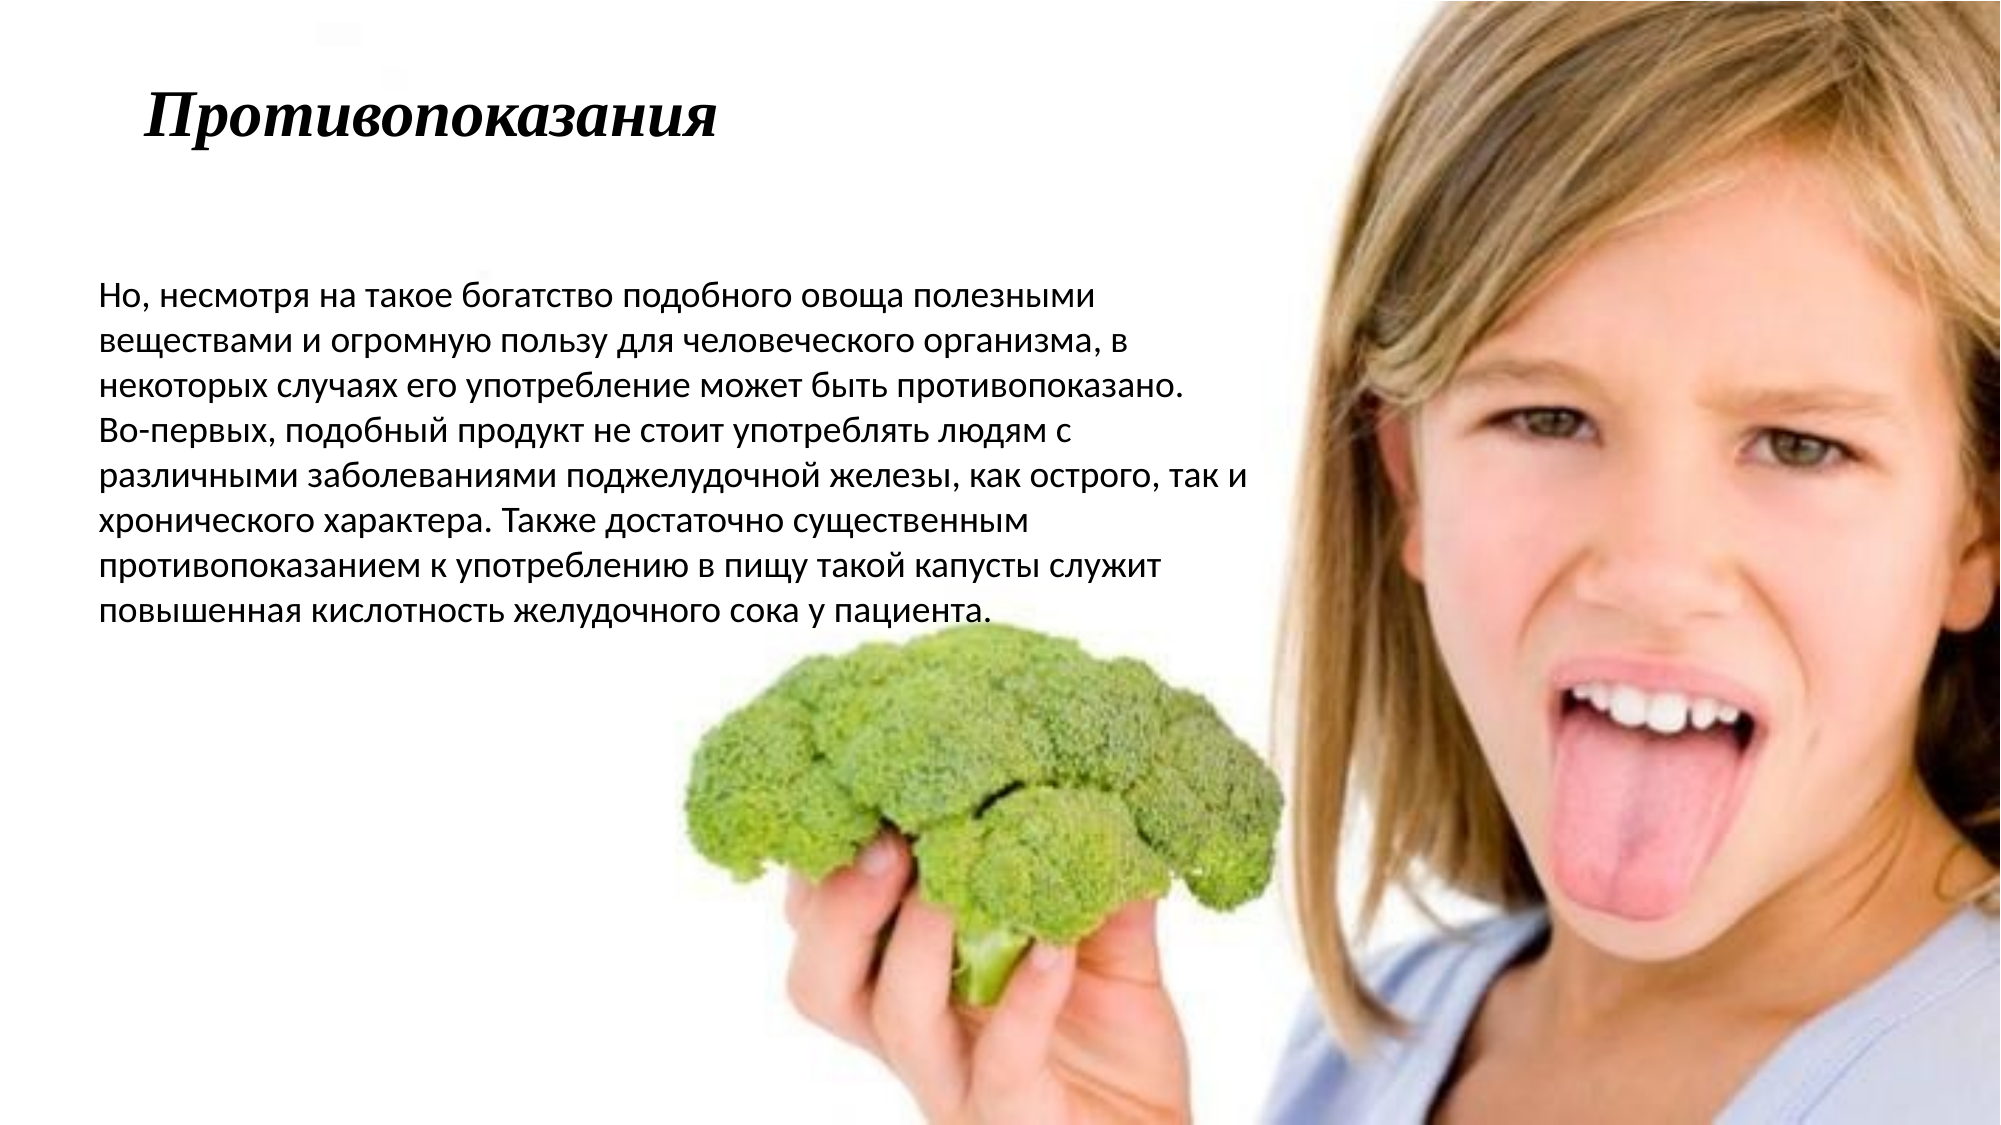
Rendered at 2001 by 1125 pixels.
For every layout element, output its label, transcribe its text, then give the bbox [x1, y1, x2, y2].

text_box Противопоказания [129, 62, 316, 158]
text_box Но, несмотря на такое богатство подобного овоща полезными веществами и огромную пользу для человеческого организма, в некоторых случаях его употребление может быть противопоказано. Во-первых, подобный продукт не стоит употреблять людям с различными заболеваниями поджелудочной железы, как острого, так и хронического характера. Также достаточно существенным противопоказанием к употреблению в пищу такой капусты служит повышенная кислотность желудочного сока у пациента. [83, 262, 316, 638]
picture [316, 1, 2000, 1125]
